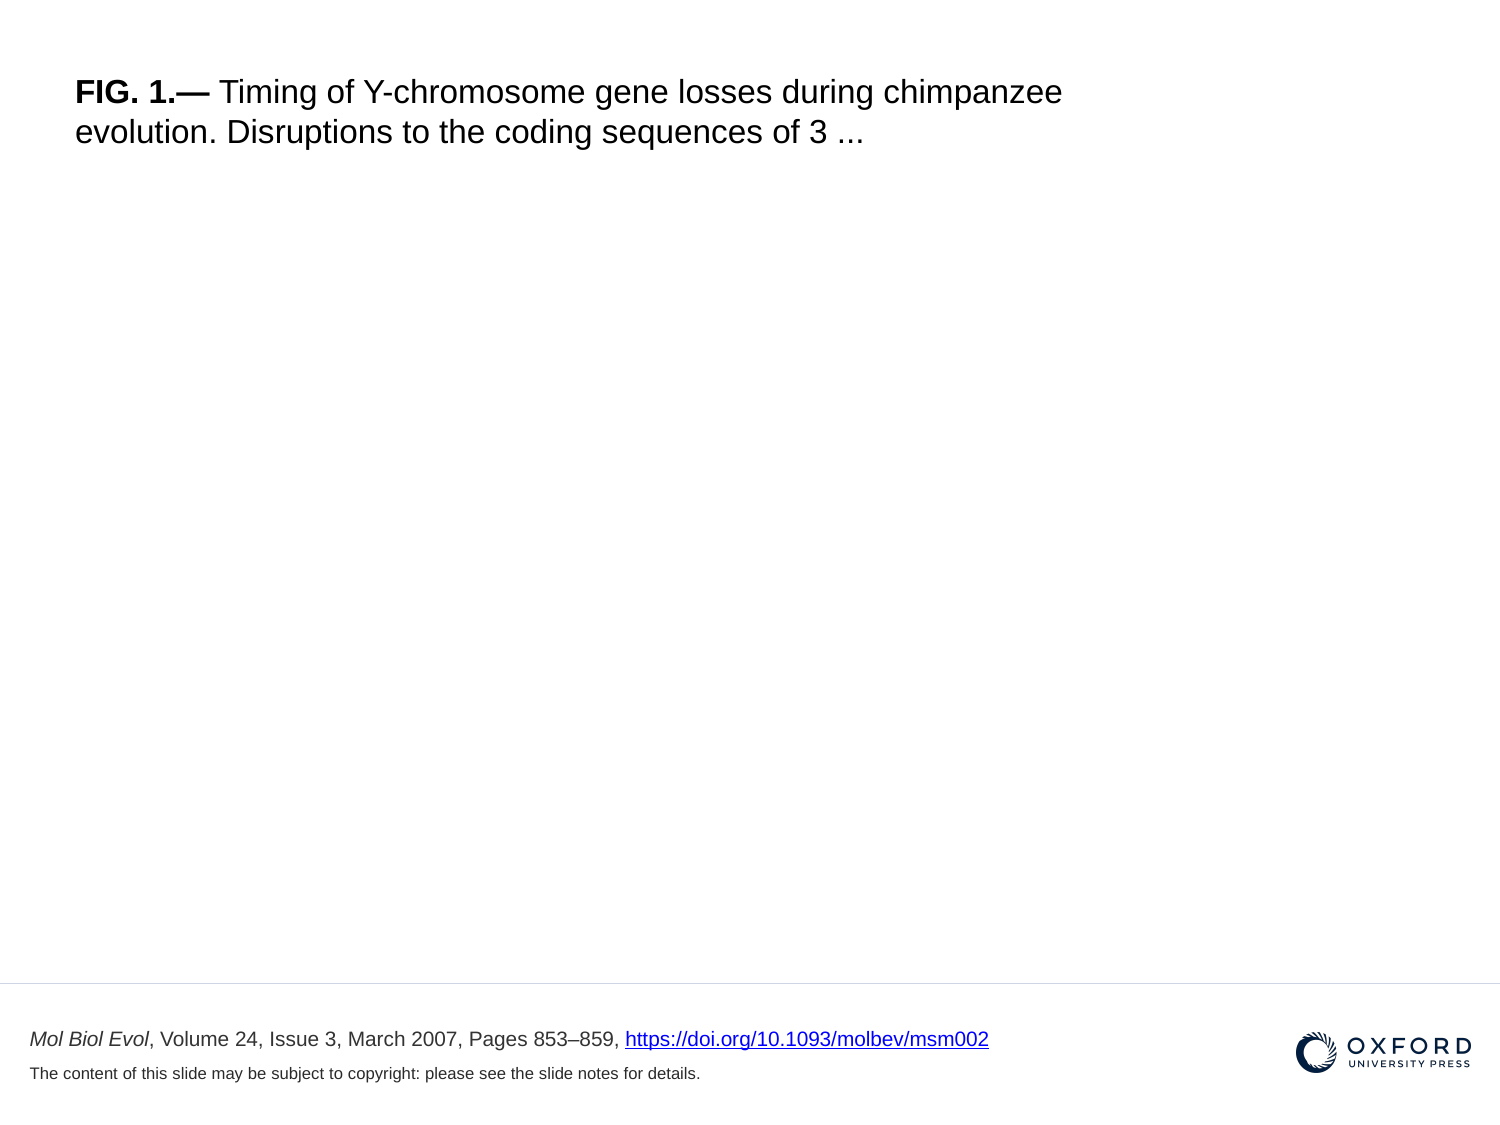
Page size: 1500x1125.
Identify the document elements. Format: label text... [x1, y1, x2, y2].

footer Mol Biol Evol, Volume 24, Issue 3, March 2007, Pages 853–859, https://doi.org/10.1093/molbev/msm002 The content of this slide may be subject to copyright: please see the slide notes for details. [0, 983, 1260, 1125]
picture [1296, 1032, 1471, 1073]
title FIG. 1.— Timing of Y-chromosome gene losses during chimpanzee evolution. Disruptions to the coding sequences of 3 ... [75, 69, 1078, 171]
